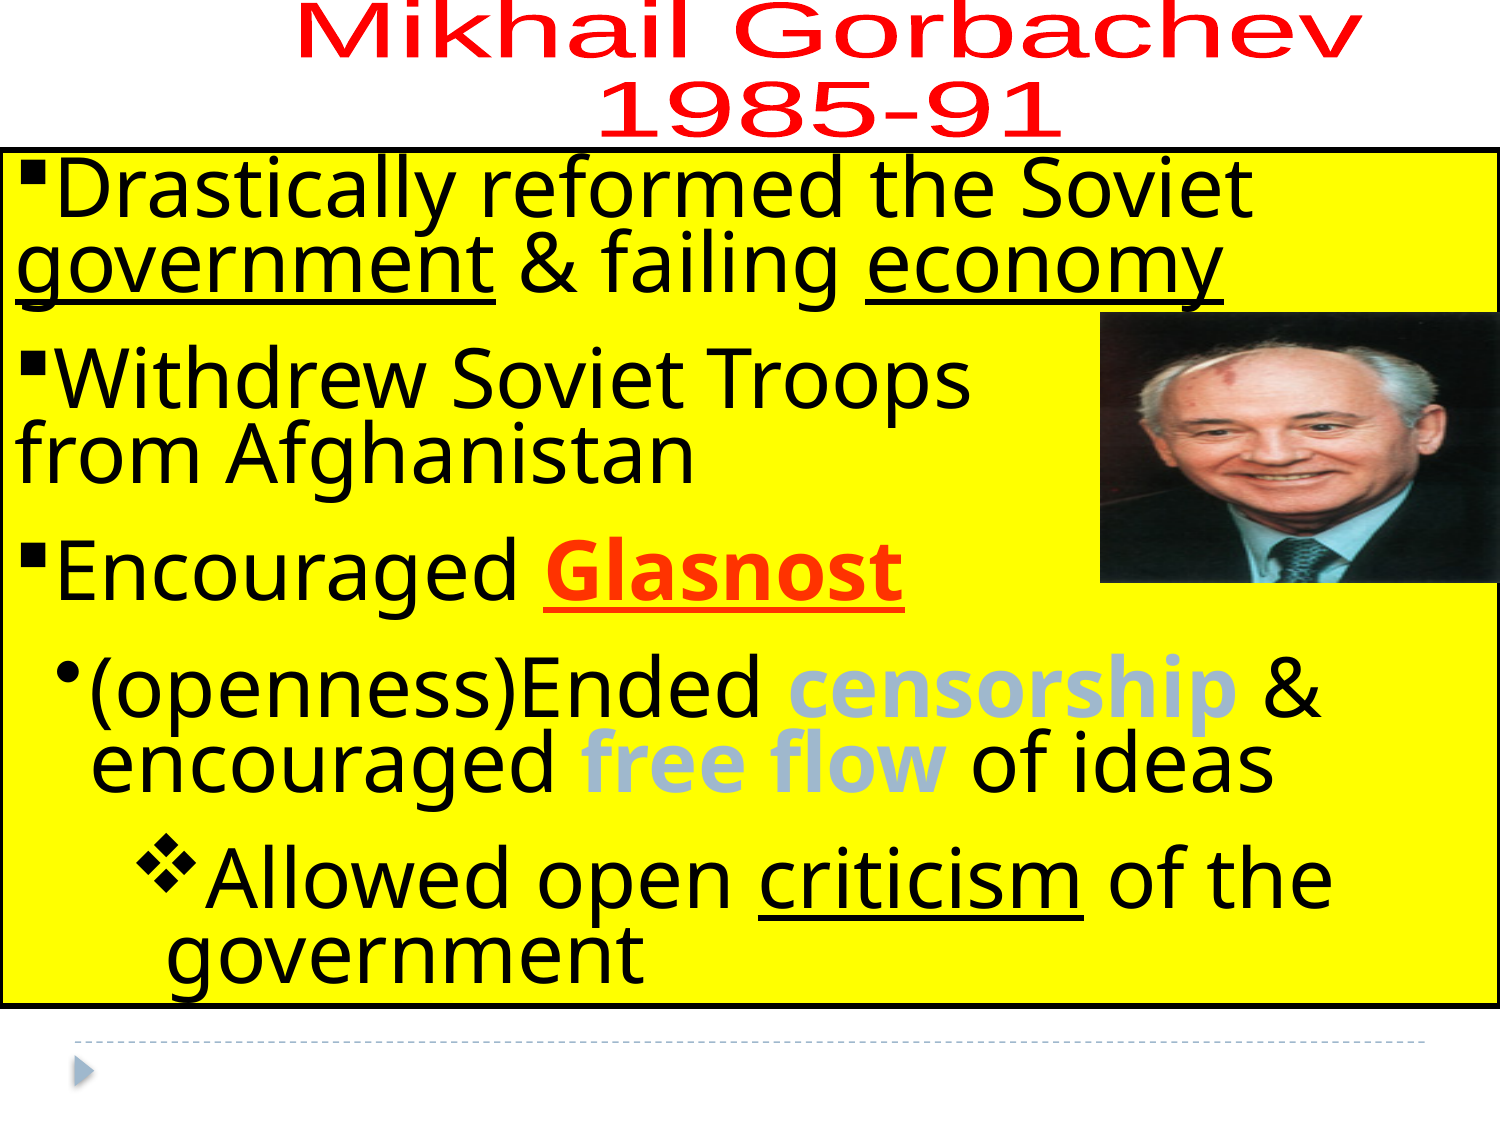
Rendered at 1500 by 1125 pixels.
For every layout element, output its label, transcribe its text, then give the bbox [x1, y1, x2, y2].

text_box Drastically reformed the Soviet government & failing economy Withdrew Soviet Troops from Afghanistan Encouraged Glasnost (openness)Ended censorship & encouraged free flow of ideas Allowed open criticism of the government [0, 149, 1500, 1006]
picture [1099, 312, 1500, 584]
